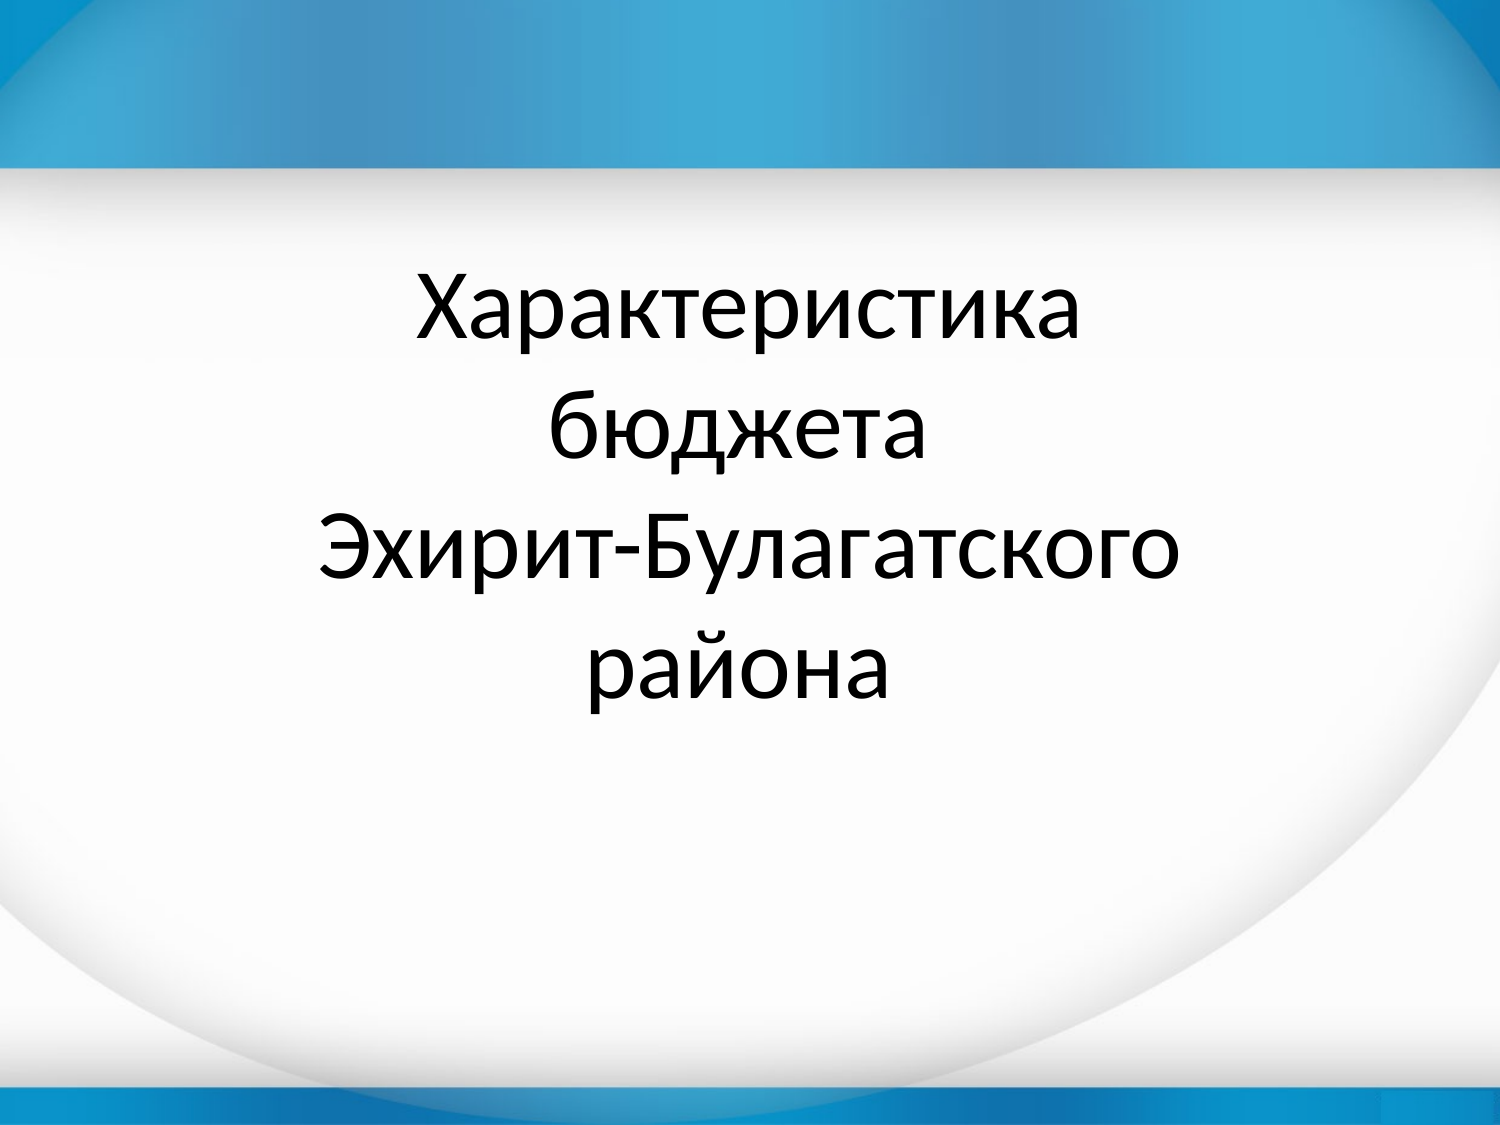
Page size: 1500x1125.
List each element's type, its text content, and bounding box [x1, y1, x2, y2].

text_box Характеристика бюджета Эхирит-Булагатского района [277, 231, 1223, 727]
picture [0, 0, 1500, 1125]
